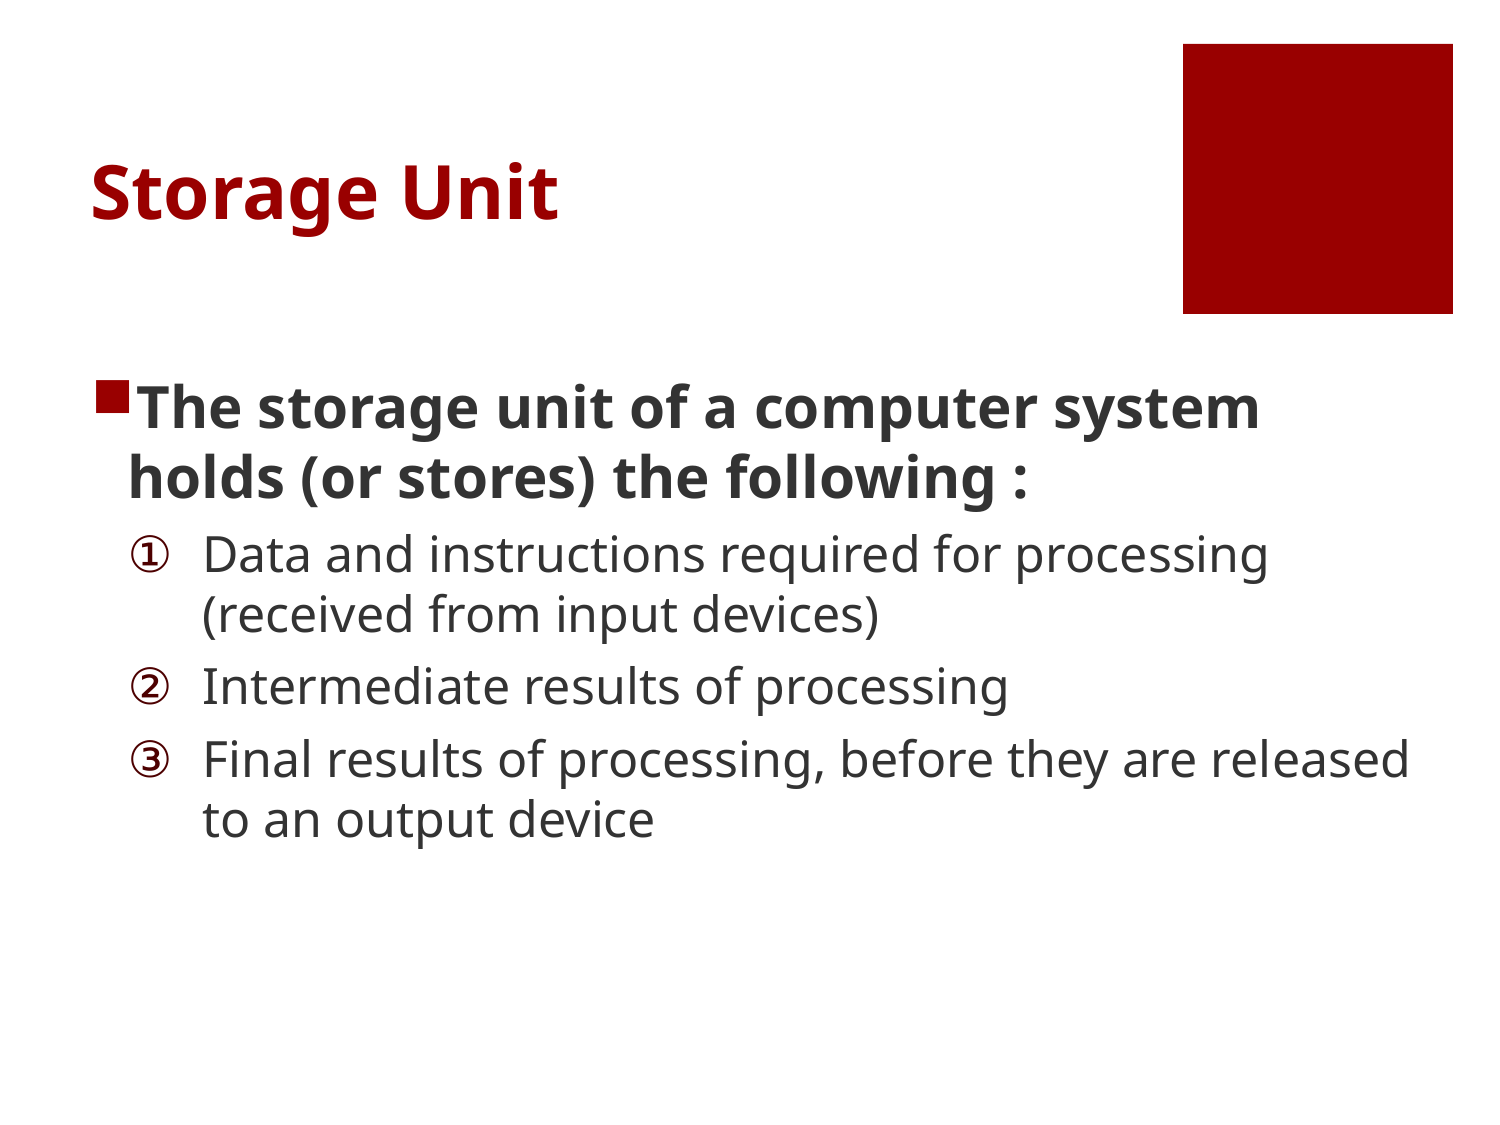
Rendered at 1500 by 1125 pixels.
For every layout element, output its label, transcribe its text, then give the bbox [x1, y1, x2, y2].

list The storage unit of a computer system holds (or stores) the following : Data and instructions required for processing (received from input devices) Intermediate results of processing Final results of processing, before they are released to an output device [75, 362, 1449, 1005]
title Storage Unit [75, 54, 1143, 242]
